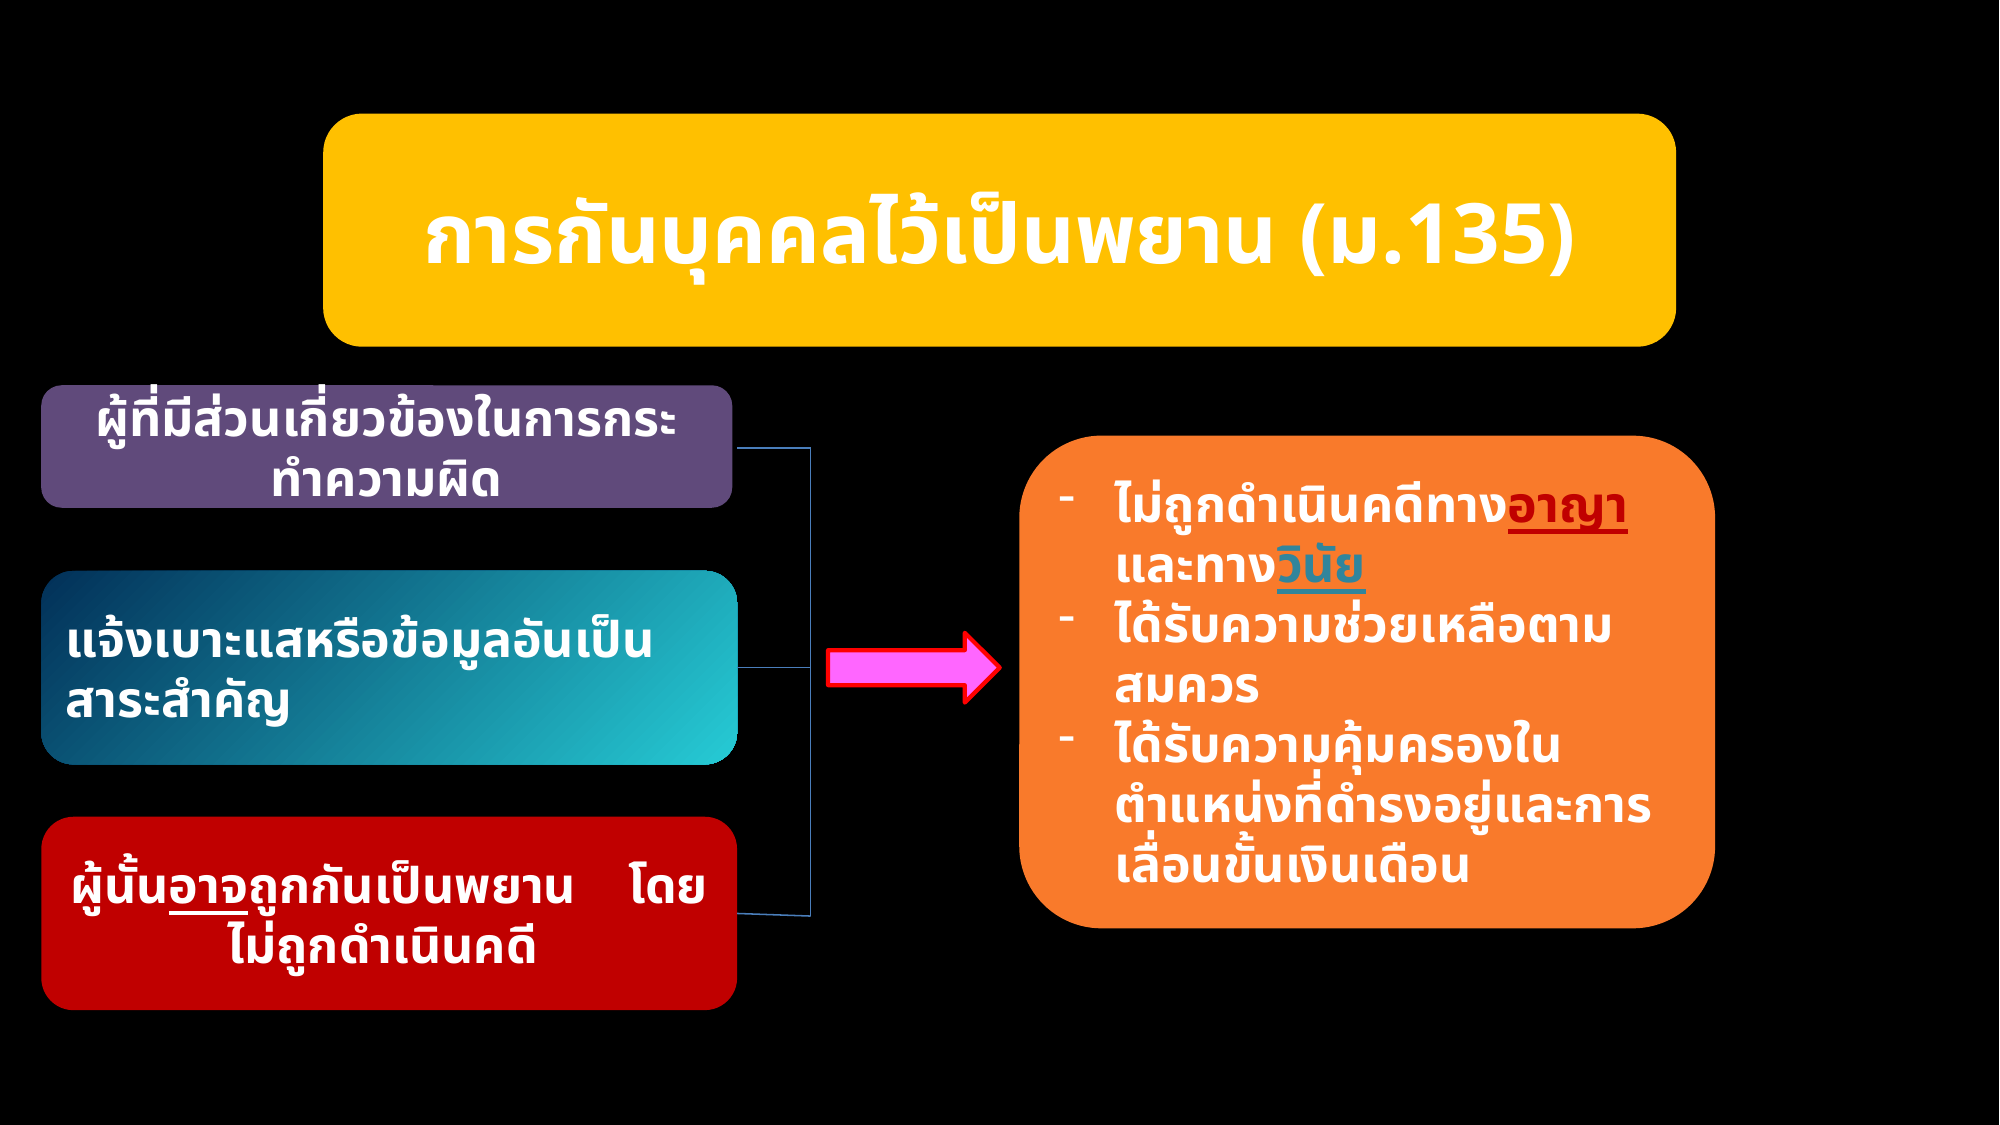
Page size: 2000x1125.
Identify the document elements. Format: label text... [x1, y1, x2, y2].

text_box [825, 630, 1002, 705]
text_box ผู้ที่มีส่วนเกี่ยวข้องในการกระทำความผิด [39, 383, 735, 510]
text_box แจ้งเบาะแสหรือข้อมูลอันเป็นสาระสำคัญ [39, 568, 740, 767]
text_box การกันบุคคลไว้เป็นพยาน (ม.135) [321, 111, 1679, 349]
text_box ผู้นั้นอาจถูกกันเป็นพยาน โดยไม่ถูกดำเนินคดี [39, 814, 740, 1013]
text_box ไม่ถูกดำเนินคดีทางอาญาและทางวินัย ได้รับความช่วยเหลือตามสมควร ได้รับความคุ้มครองในตำแหน่งที่ดำรงอยู่และการเลื่อนขั้นเงินเดือน [1017, 433, 1718, 931]
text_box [736, 913, 811, 917]
